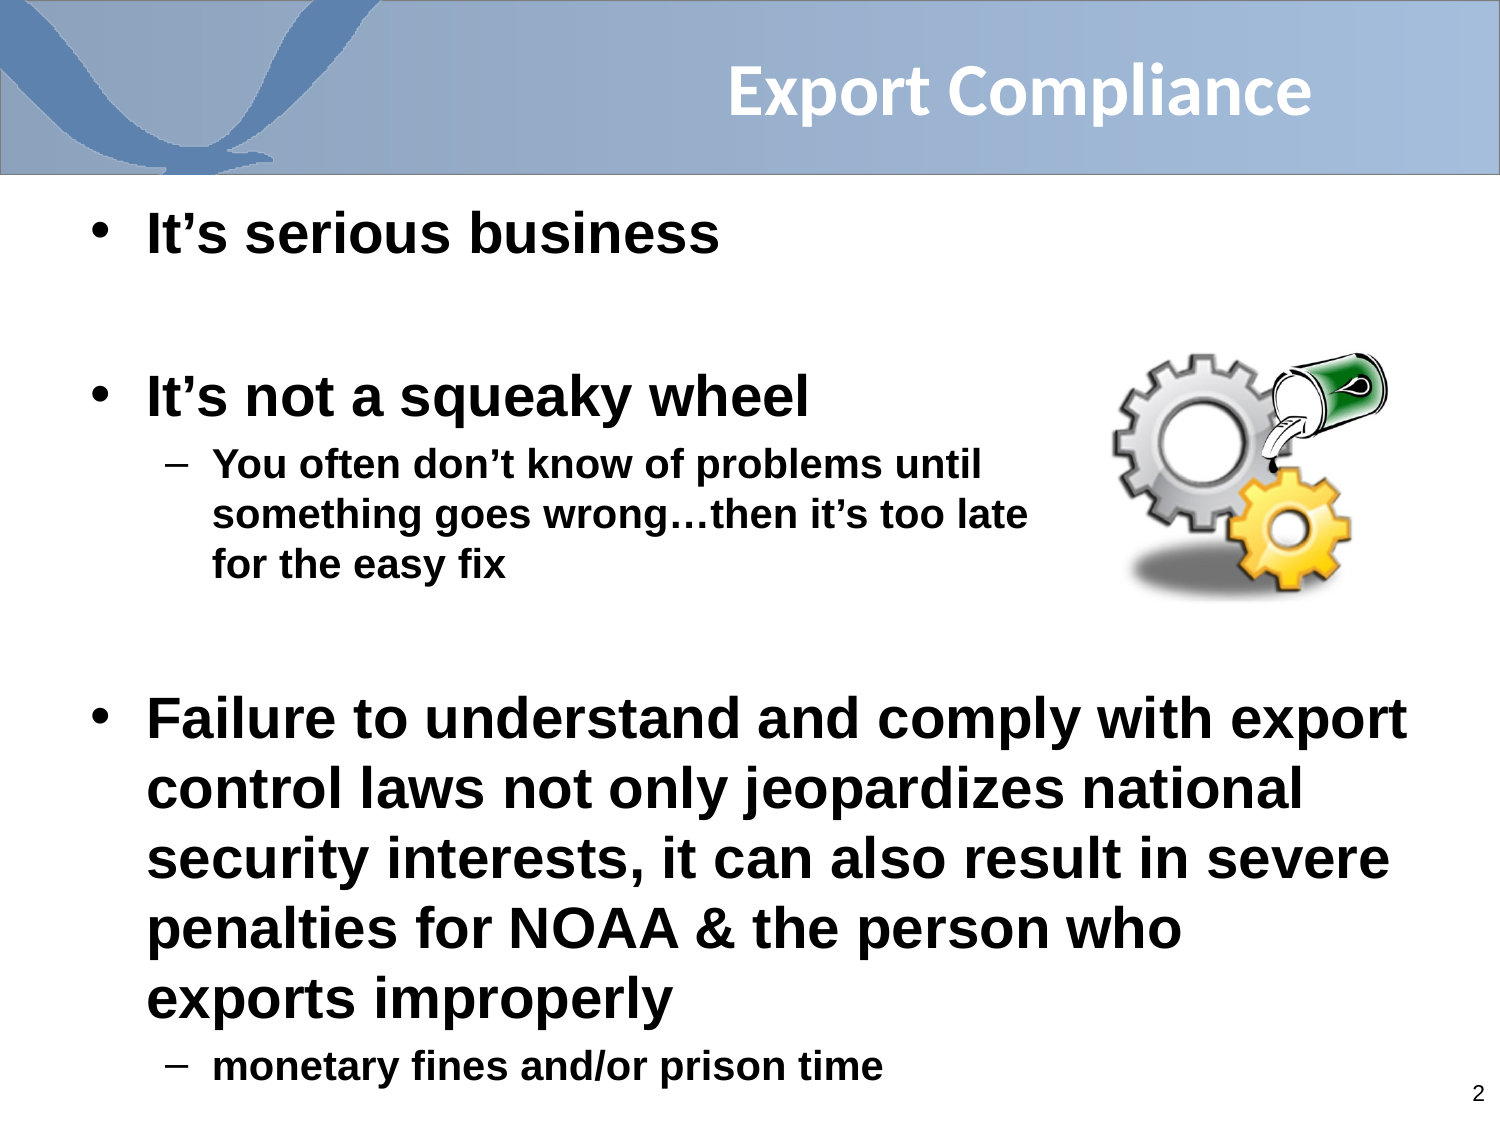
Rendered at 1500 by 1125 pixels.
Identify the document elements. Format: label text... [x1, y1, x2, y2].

picture [1099, 342, 1400, 613]
list It’s serious business It’s not a squeaky wheel You often don’t know of problems until something goes wrong…then it’s too late for the easy fix Failure to understand and comply with export control laws not only jeopardizes national security interests, it can also result in severe penalties for NOAA & the person who exports improperly monetary fines and/or prison time [75, 187, 1425, 1013]
title Export Compliance [528, 4, 1329, 168]
slide_number 2 [1149, 1062, 1500, 1123]
